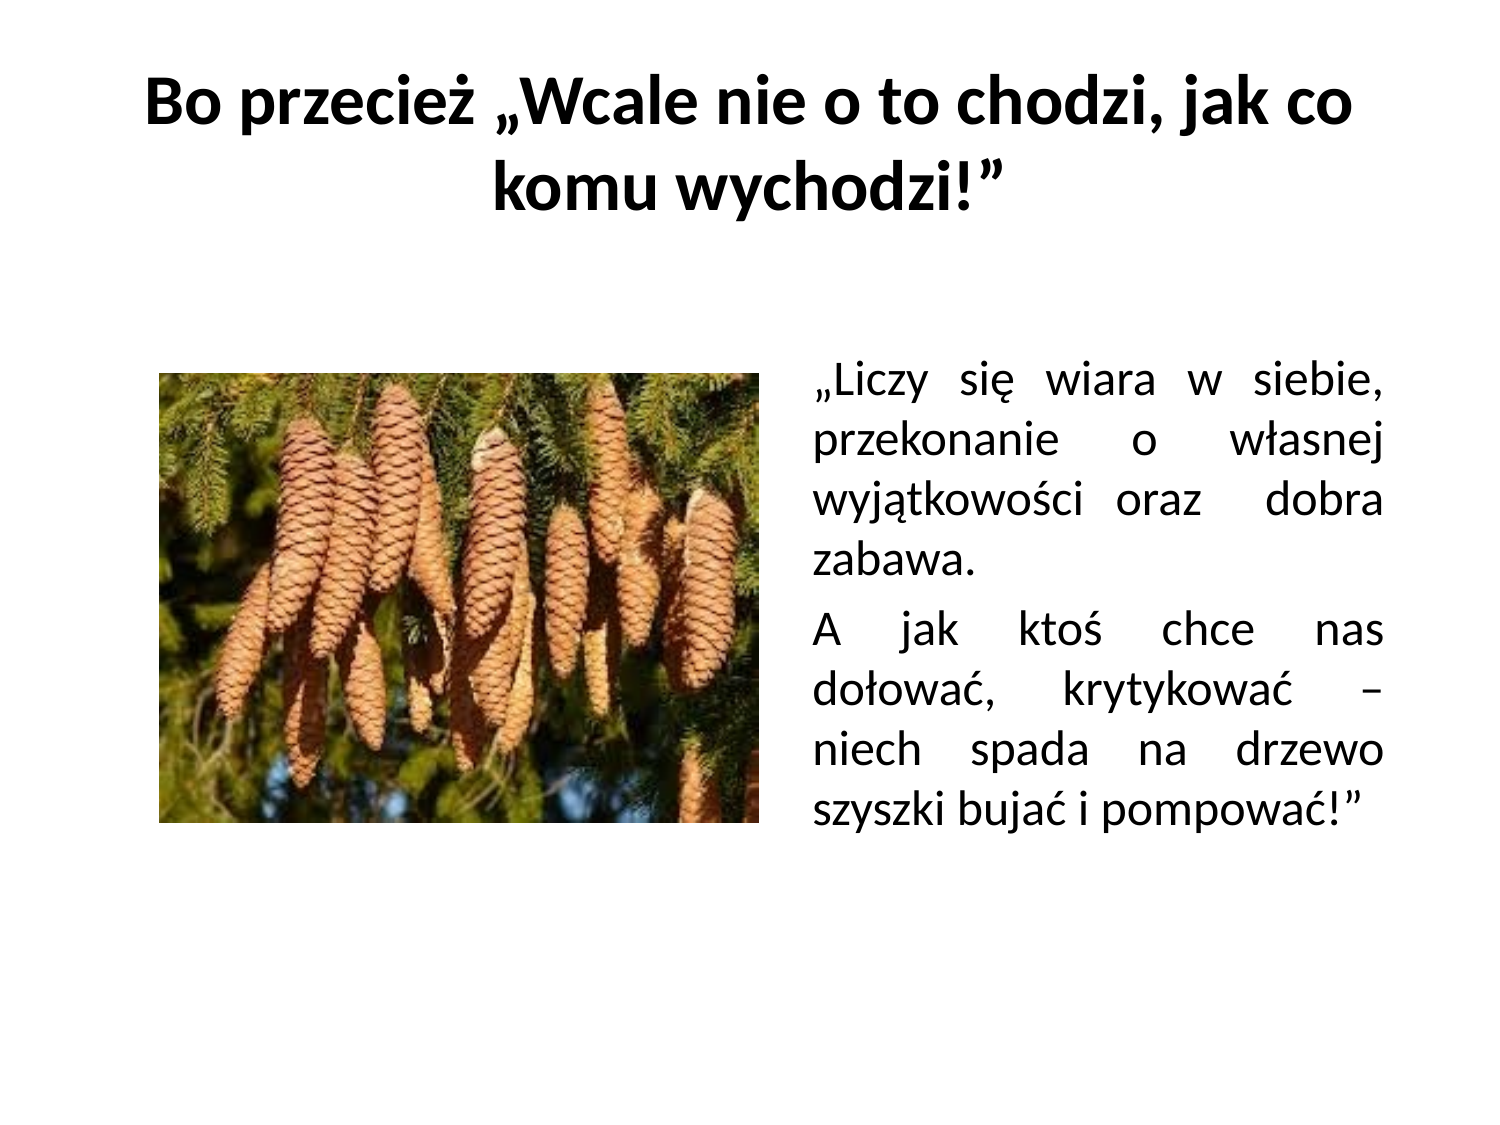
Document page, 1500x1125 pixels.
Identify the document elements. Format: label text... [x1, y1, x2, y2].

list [159, 373, 759, 823]
list „Liczy się wiara w siebie, przekonanie o własnej wyjątkowości oraz dobra zabawa. A jak ktoś chce nas dołować, krytykować – niech spada na drzewo szyszki bujać i pompować!” [797, 338, 1400, 1005]
title Bo przecież „Wcale nie o to chodzi, jak co komu wychodzi!” [75, 45, 1425, 233]
